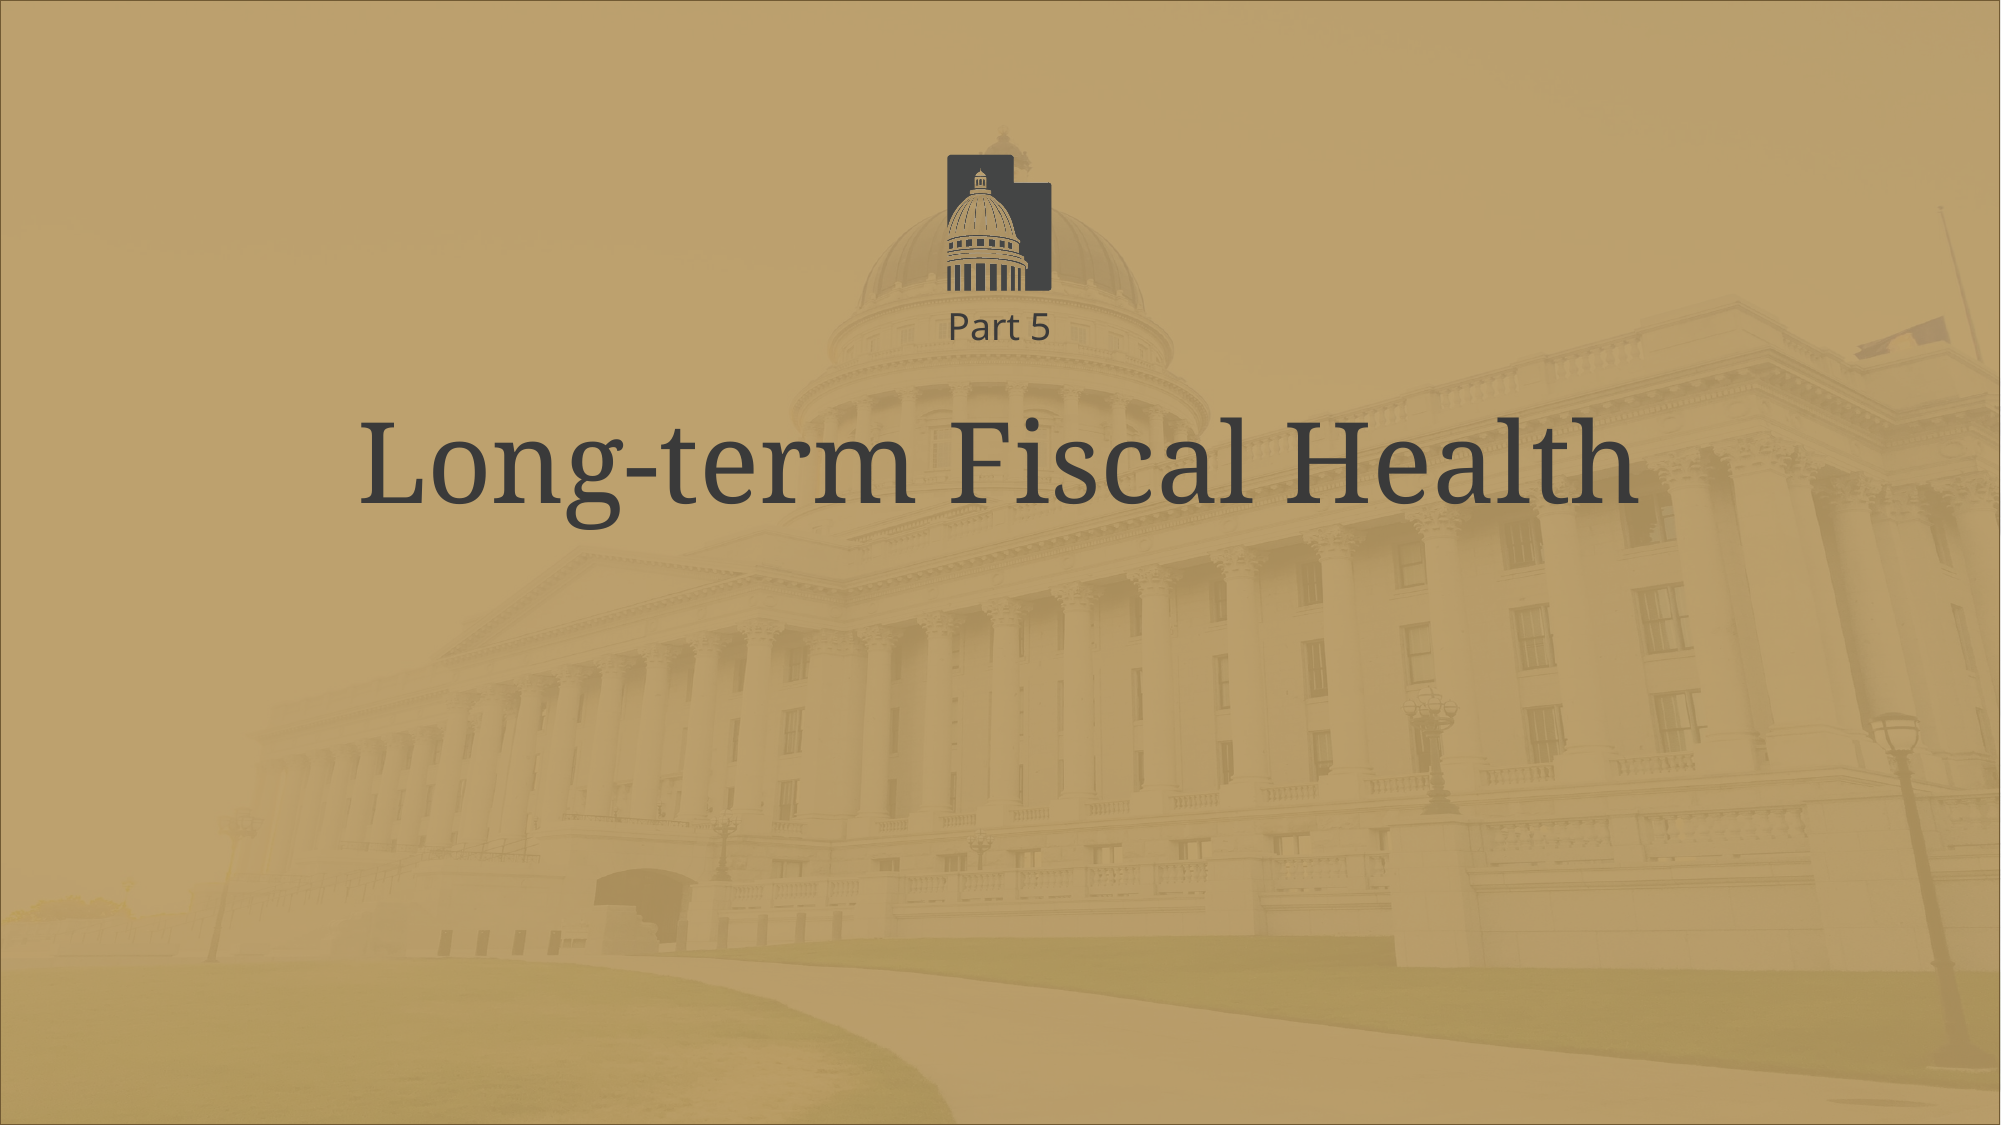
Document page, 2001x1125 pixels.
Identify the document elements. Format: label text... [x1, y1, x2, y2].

list Part 5 [529, 300, 1471, 342]
title Long-term Fiscal Health [239, 387, 1761, 536]
picture [947, 154, 1052, 291]
